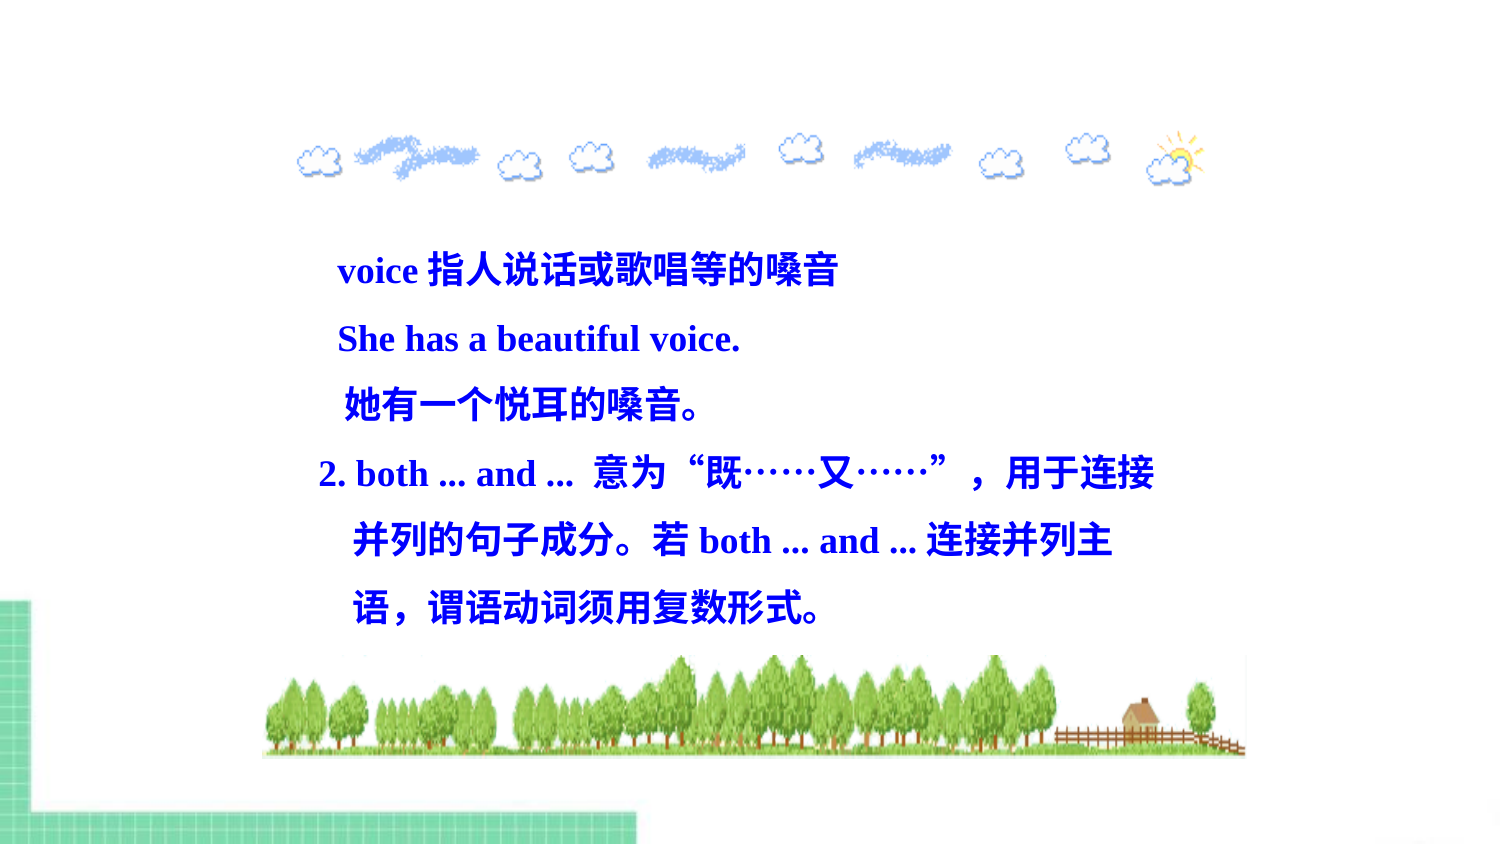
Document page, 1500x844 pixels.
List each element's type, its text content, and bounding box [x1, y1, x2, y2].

text_box voice指人说话或歌唱等的嗓音 She has a beautiful voice. 她有一个悦耳的嗓音。 2. both ... and ... 意为“既……又……”，用于连接 并列的句子成分。若both ... and ...连接并列主 语，谓语动词须用复数形式。 [306, 218, 1264, 635]
picture [0, 0, 1500, 844]
